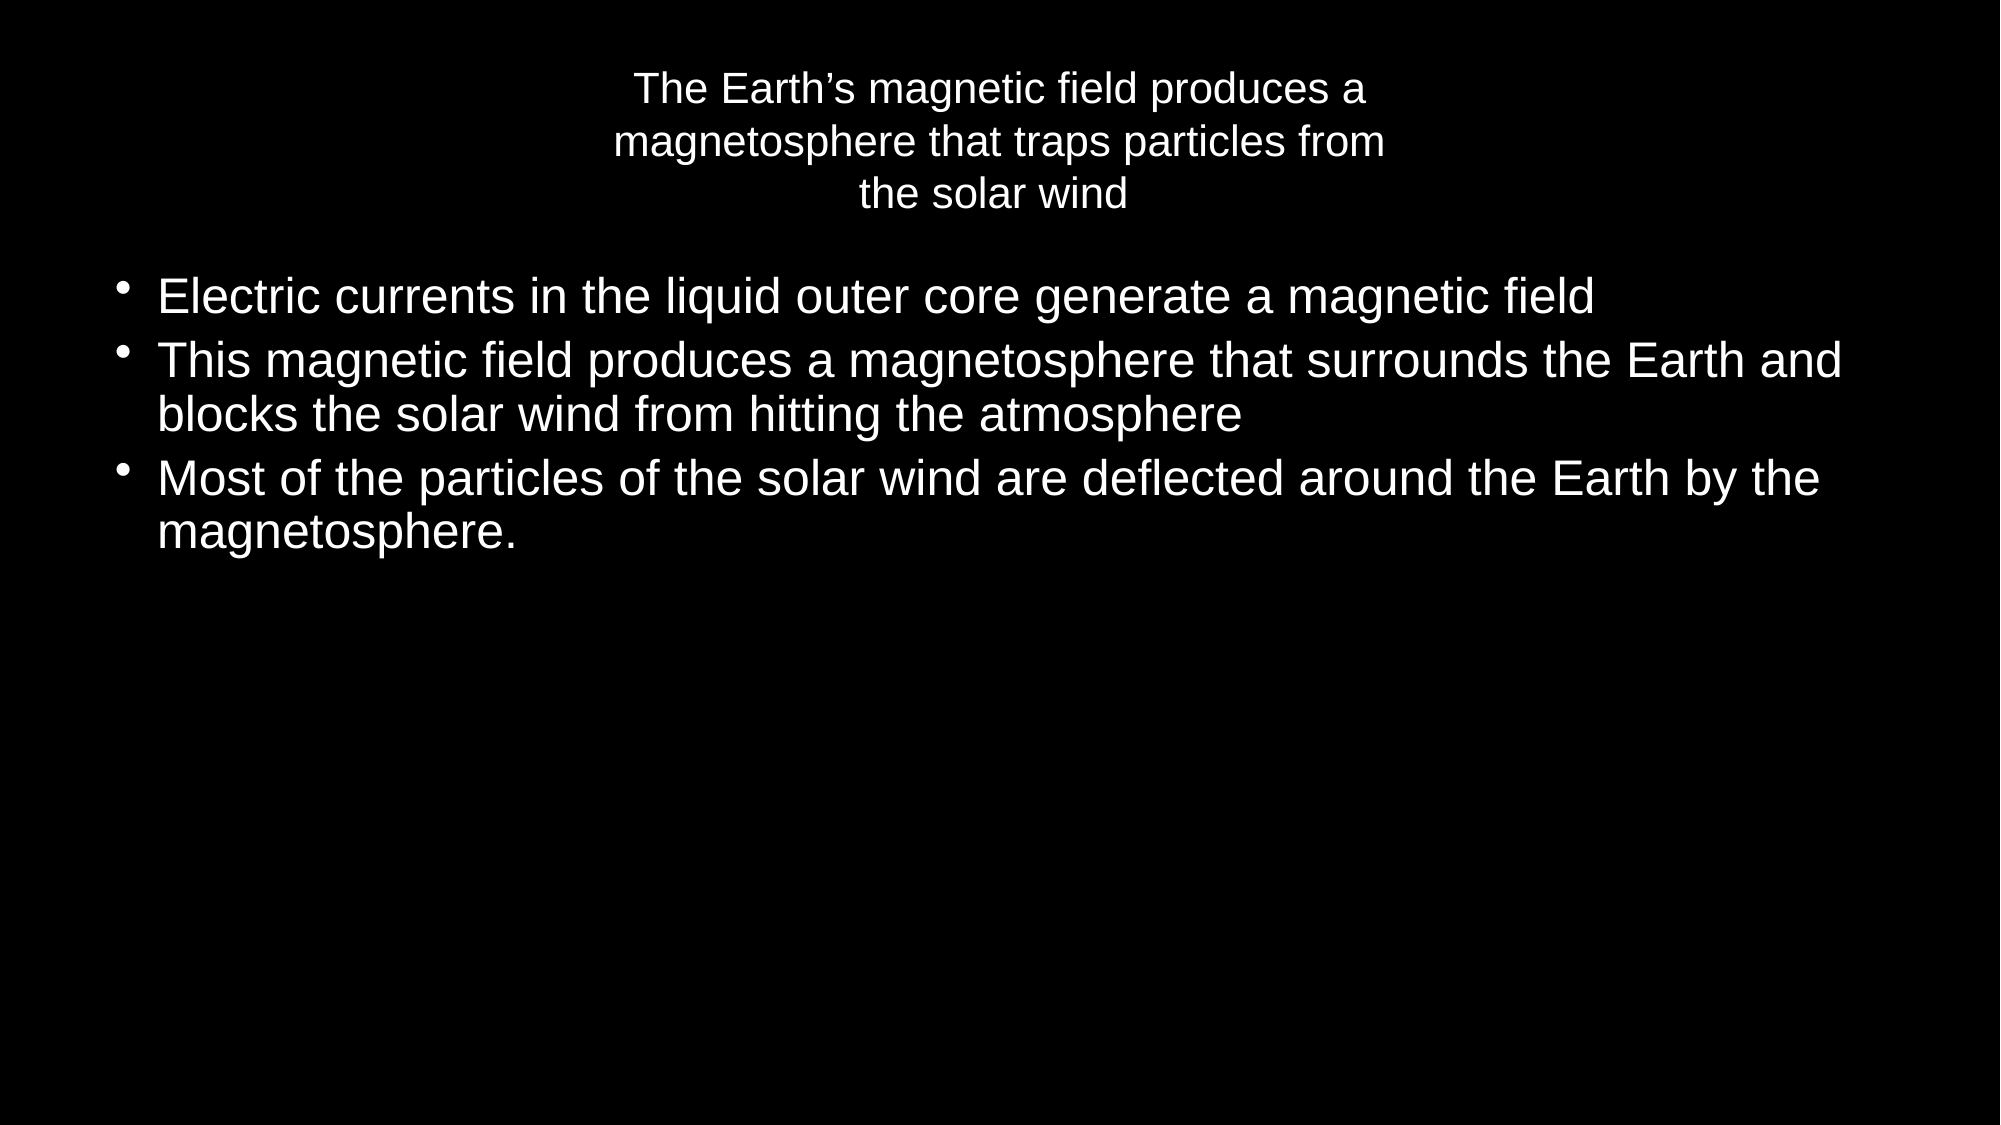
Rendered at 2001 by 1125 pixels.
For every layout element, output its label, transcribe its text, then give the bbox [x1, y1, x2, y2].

title The Earth’s magnetic field produces a magnetosphere that traps particles from the solar wind [99, 44, 1901, 233]
list Electric currents in the liquid outer core generate a magnetic field This magnetic field produces a magnetosphere that surrounds the Earth and blocks the solar wind from hitting the atmosphere Most of the particles of the solar wind are deflected around the Earth by the magnetosphere. [99, 262, 1901, 1006]
